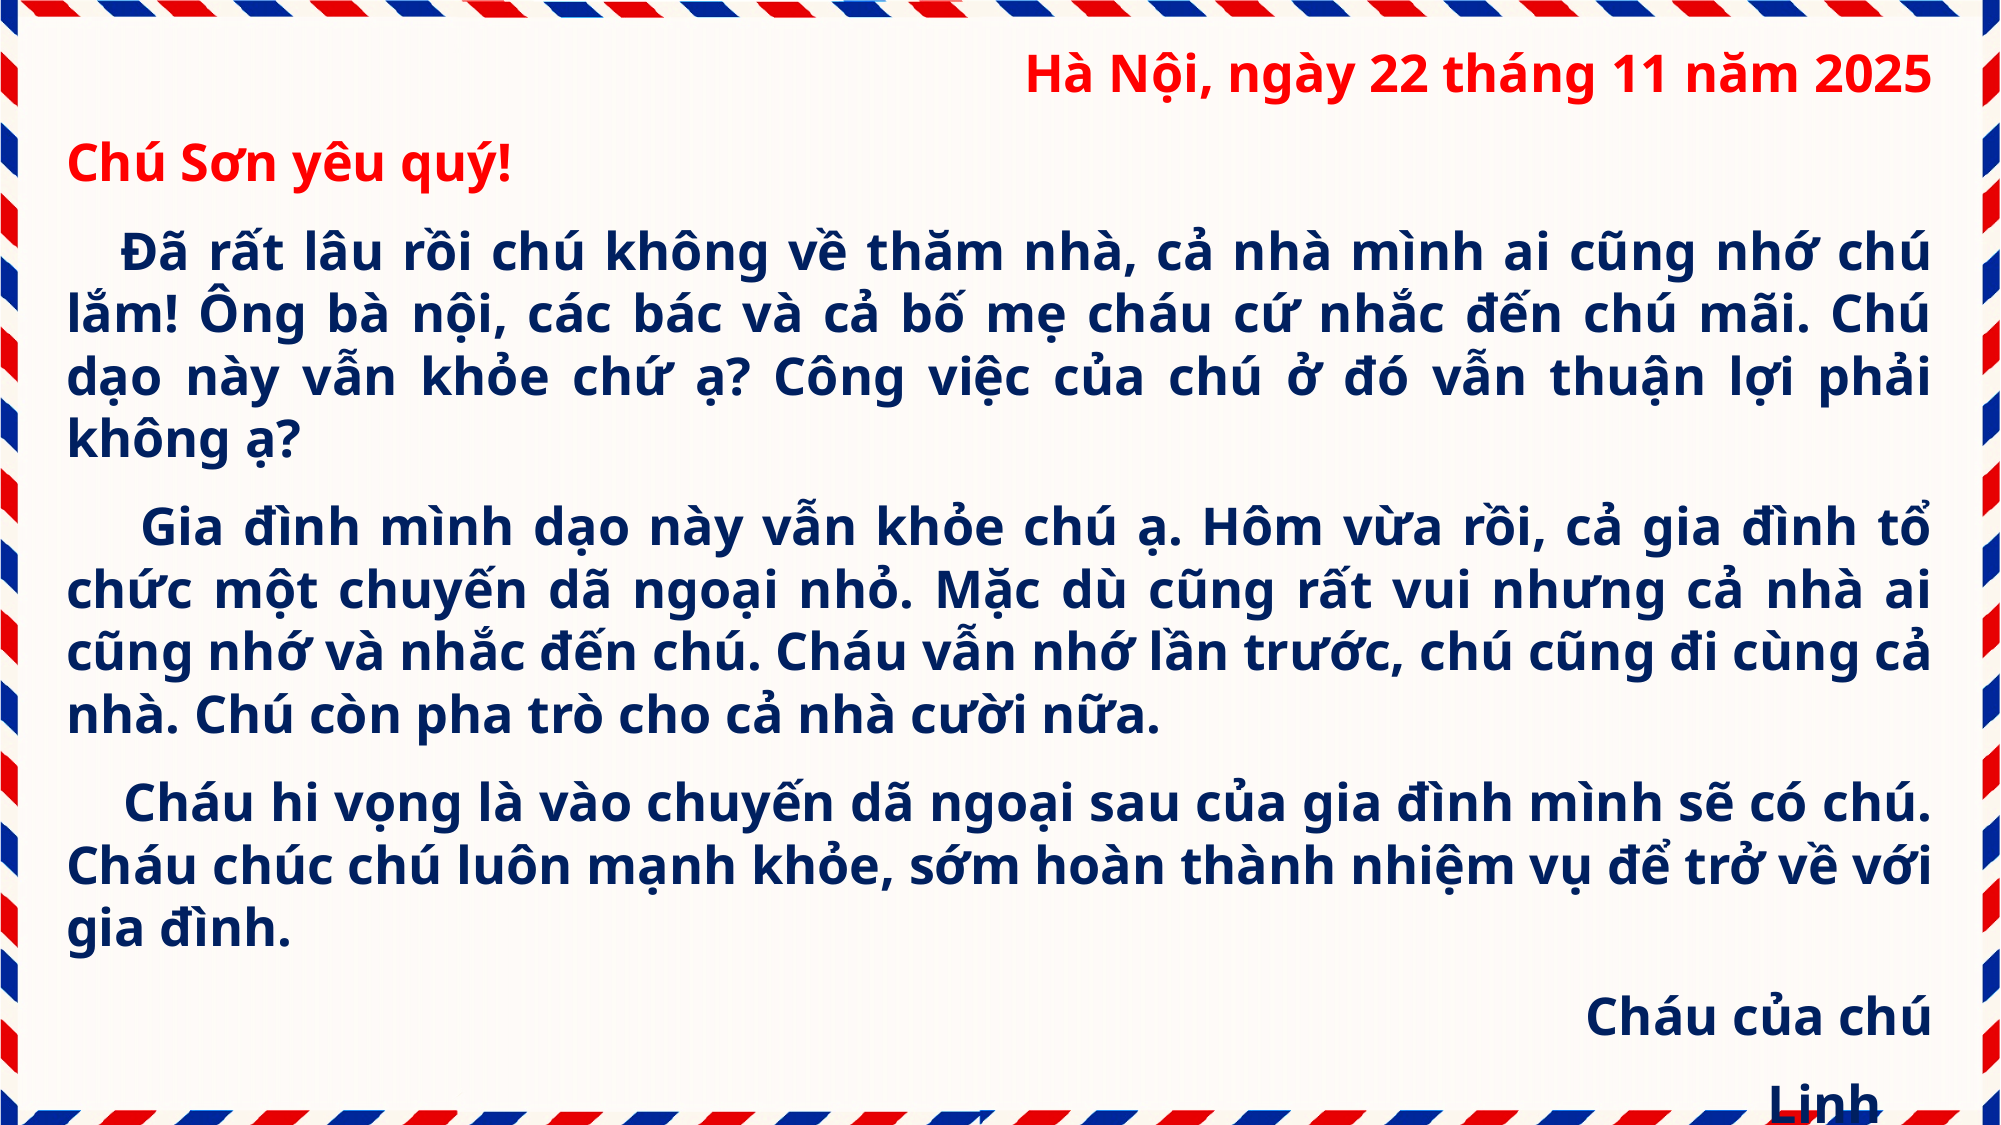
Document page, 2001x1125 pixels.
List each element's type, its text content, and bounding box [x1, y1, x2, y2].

picture [3, 0, 2000, 1125]
text_box Hà Nội, ngày 22 tháng 11 năm 2025 Chú Sơn yêu quý! Đã rất lâu rồi chú không về thăm nhà, cả nhà mình ai cũng nhớ chú lắm! Ông bà nội, các bác và cả bố mẹ cháu cứ nhắc đến chú mãi. Chú dạo này vẫn khỏe chứ ạ? Công việc của chú ở đó vẫn thuận lợi phải không ạ? Gia đình mình dạo này vẫn khỏe chú ạ. Hôm vừa rồi, cả gia đình tổ chức một chuyến dã ngoại nhỏ. Mặc dù cũng rất vui nhưng cả nhà ai cũng nhớ và nhắc đến chú. Cháu vẫn nhớ lần trước, chú cũng đi cùng cả nhà. Chú còn pha trò cho cả nhà cười nữa. Cháu hi vọng là vào chuyến dã ngoại sau của gia đình mình sẽ có chú. Cháu chúc chú luôn mạnh khỏe, sớm hoàn thành nhiệm vụ để trở về với gia đình. Cháu của chú Linh Nguyễn Khánh Linh [1563, 33, 1949, 1125]
text_box Hà Nội, ngày 22 tháng 11 năm 2025 Chú Sơn yêu quý! Đã rất lâu rồi chú không về thăm nhà, cả nhà mình ai cũng nhớ chú lắm! Ông bà nội, các bác và cả bố mẹ cháu cứ nhắc đến chú mãi. Chú dạo này vẫn khỏe chứ ạ? Công việc của chú ở đó vẫn thuận lợi phải không ạ? Gia đình mình dạo này vẫn khỏe chú ạ. Hôm vừa rồi, cả gia đình tổ chức một chuyến dã ngoại nhỏ. Mặc dù cũng rất vui nhưng cả nhà ai cũng nhớ và nhắc đến chú. Cháu vẫn nhớ lần trước, chú cũng đi cùng cả nhà. Chú còn pha trò cho cả nhà cười nữa. Cháu hi vọng là vào chuyến dã ngoại sau của gia đình mình sẽ có chú. Cháu chúc chú luôn mạnh khỏe, sớm hoàn thành nhiệm vụ để trở về với gia đình. Cháu của chú Linh Nguyễn Khánh Linh [51, 33, 437, 1125]
